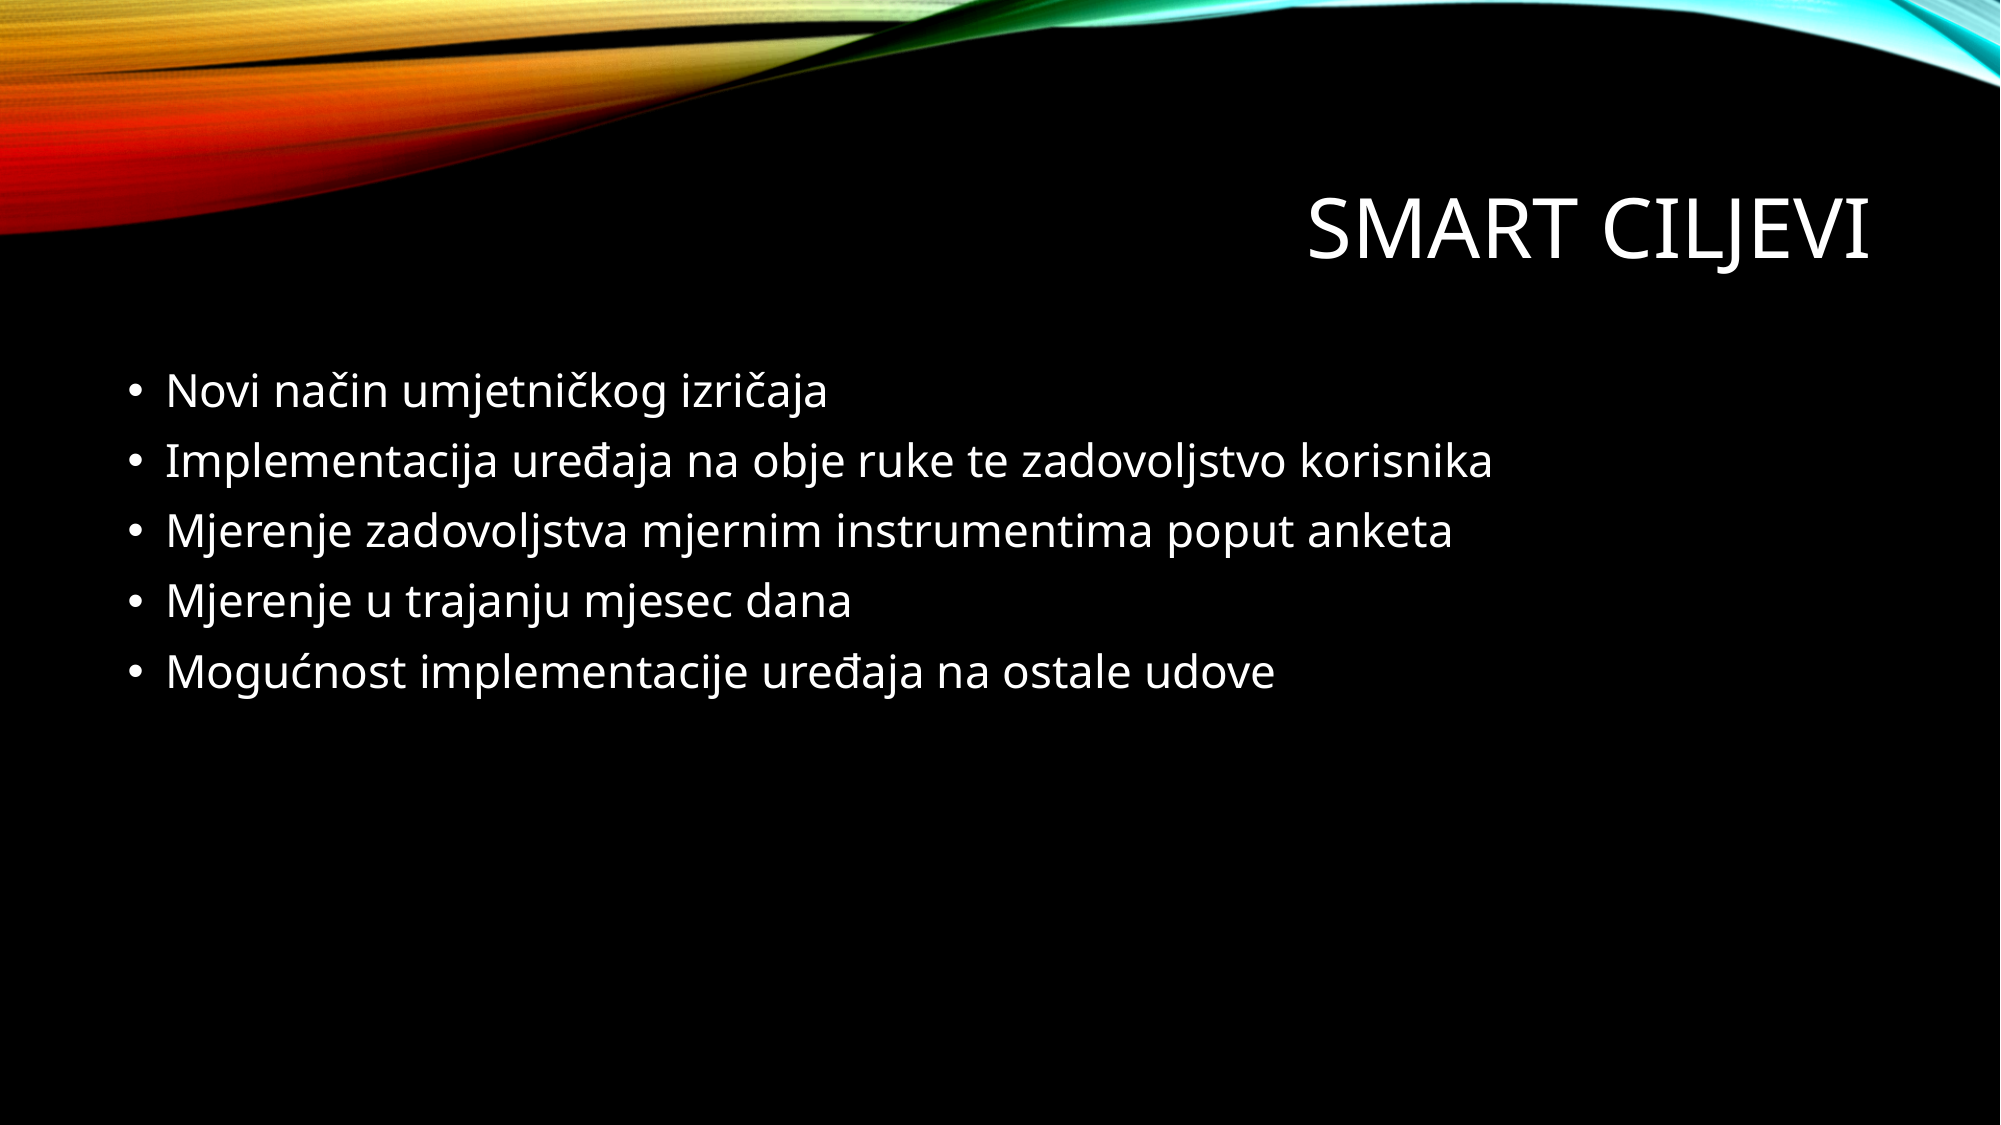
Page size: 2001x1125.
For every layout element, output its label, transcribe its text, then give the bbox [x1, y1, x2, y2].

list Novi način umjetničkog izričaja Implementacija uređaja na obje ruke te zadovoljstvo korisnika Mjerenje zadovoljstva mjernim instrumentima poput anketa Mjerenje u trajanju mjesec dana Mogućnost implementacije uređaja na ostale udove [112, 360, 1888, 1021]
picture [0, 0, 2000, 237]
title sMART CILJEVI [474, 125, 1888, 338]
